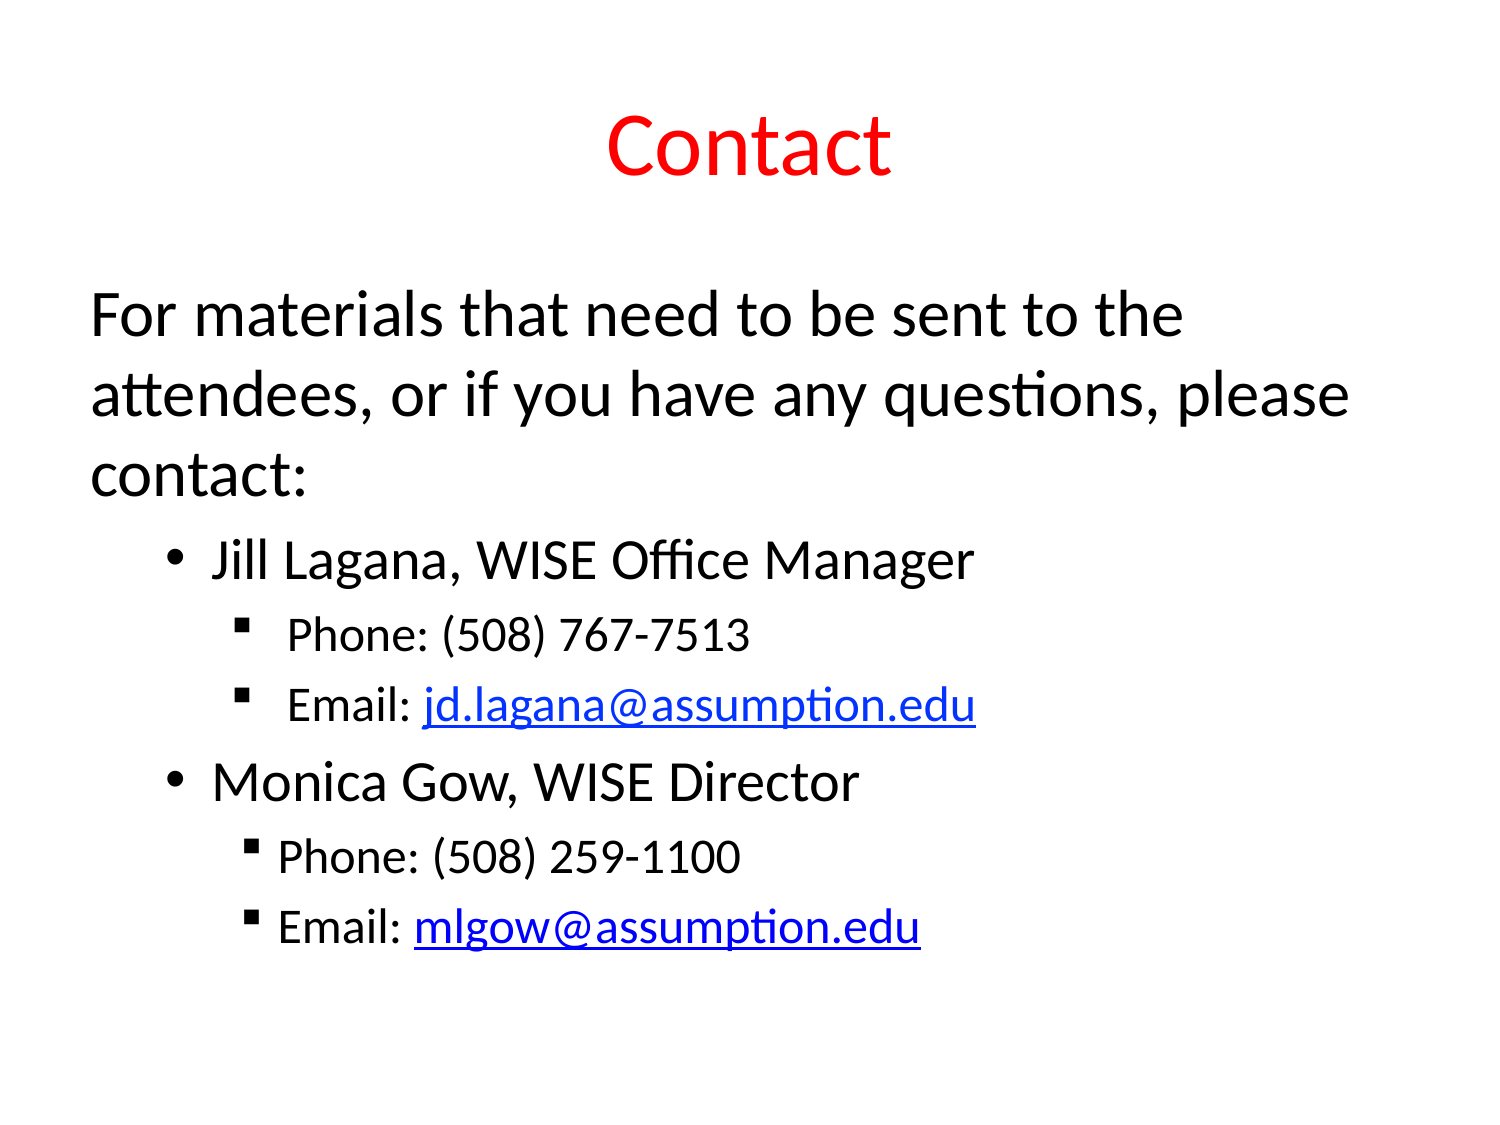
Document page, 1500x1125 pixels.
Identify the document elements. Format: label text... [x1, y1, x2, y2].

list For materials that need to be sent to the attendees, or if you have any questions, please contact: Jill Lagana, WISE Office Manager Phone: (508) 767-7513 Email: jd.lagana@assumption.edu Monica Gow, WISE Director Phone: (508) 259-1100 Email: mlgow@assumption.edu [75, 262, 1425, 1005]
title Contact [75, 45, 1425, 233]
